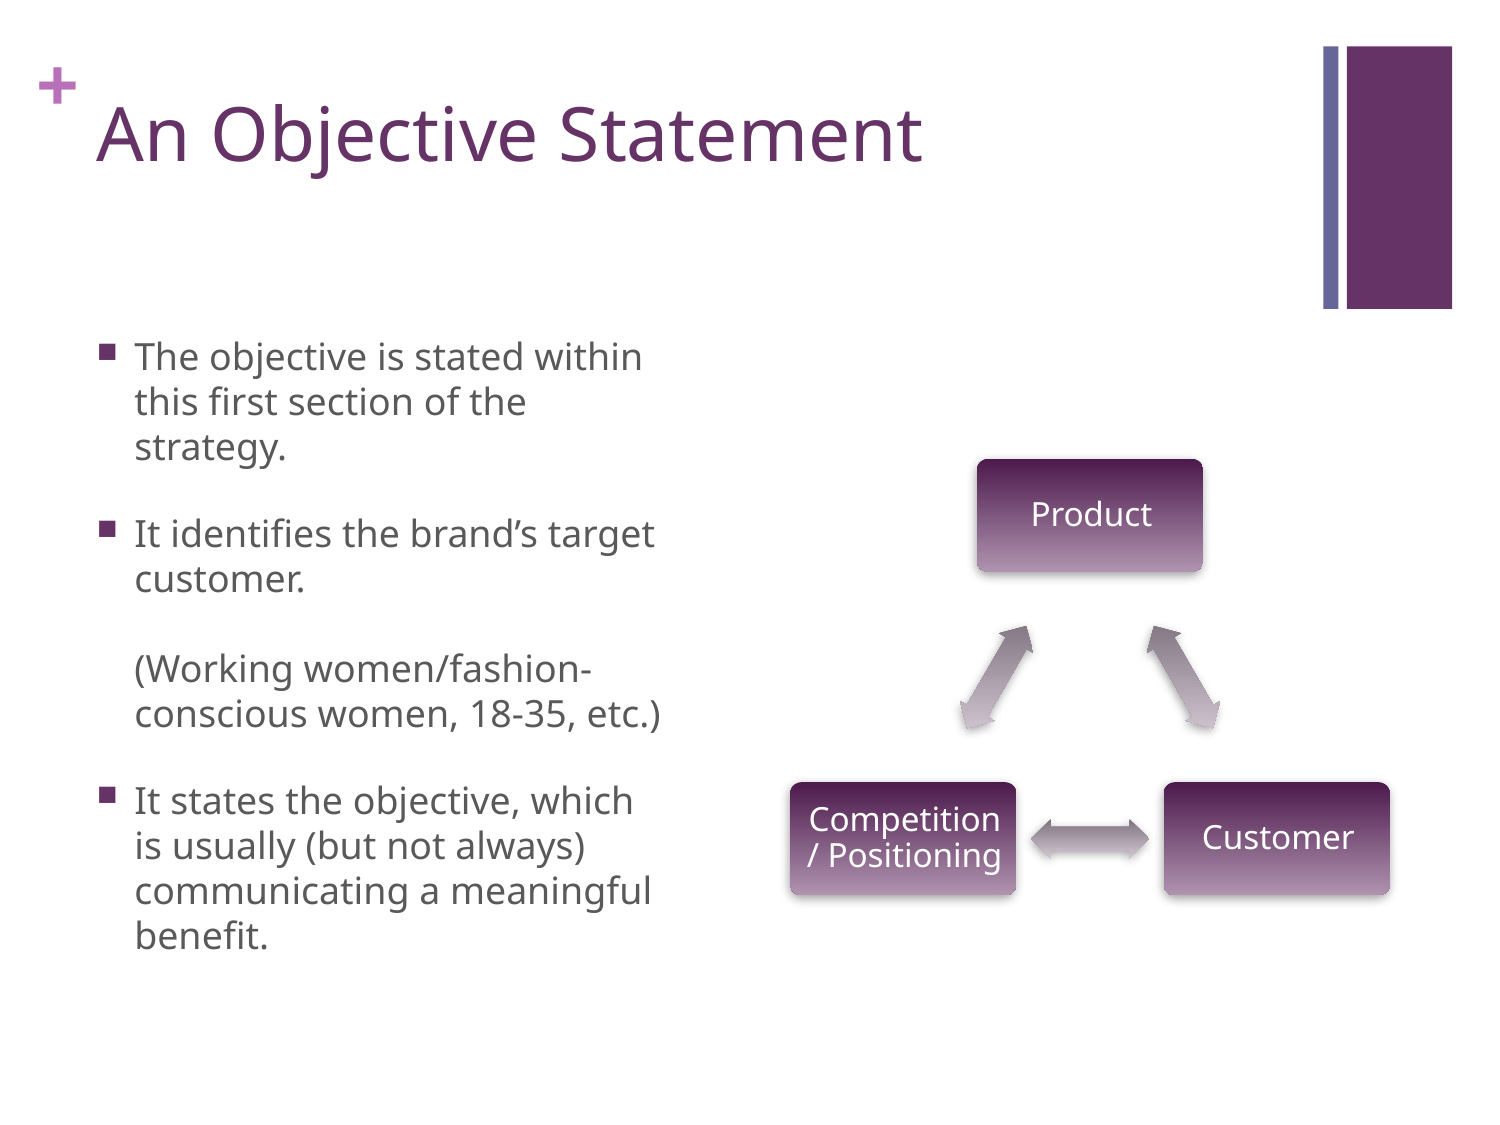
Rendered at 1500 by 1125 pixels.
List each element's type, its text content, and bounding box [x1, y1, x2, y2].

list The objective is stated within this first section of the strategy. It identifies the brand’s target customer. (Working women/fashion-conscious women, 18-35, etc.) It states the objective, which is usually (but not always) communicating a meaningful benefit. [81, 325, 682, 1005]
title An Objective Statement [81, 79, 1322, 263]
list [789, 336, 1391, 1018]
